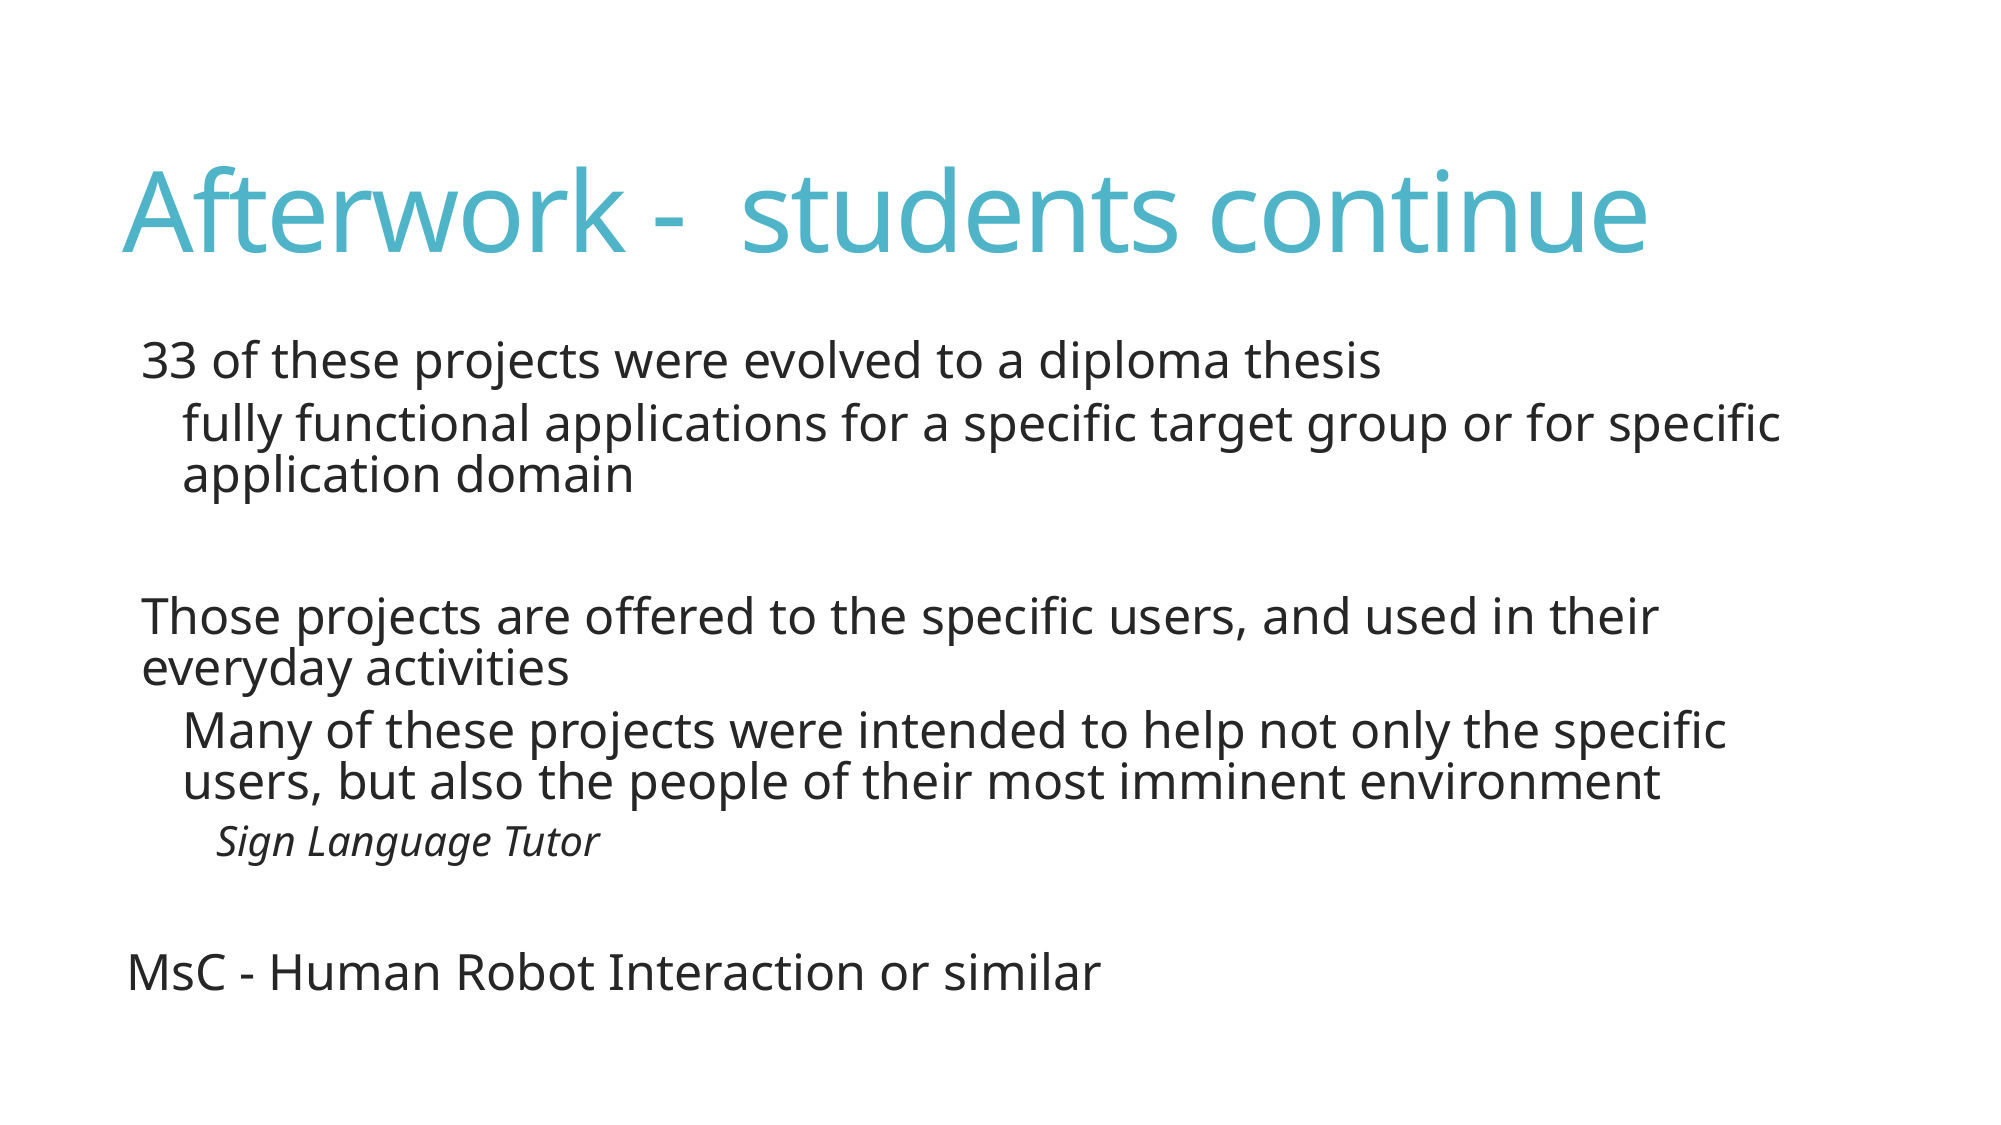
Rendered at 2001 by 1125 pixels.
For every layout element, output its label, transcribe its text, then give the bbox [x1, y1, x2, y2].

title Afterwork - students continue [107, 81, 1875, 354]
list 33 of these projects were evolved to a diploma thesis fully functional applications for a specific target group or for specific application domain Those projects are offered to the specific users, and used in their everyday activities Many of these projects were intended to help not only the specific users, but also the people of their most imminent environment Sign Language Tutor MsC - Human Robot Interaction or similar [111, 329, 1876, 948]
